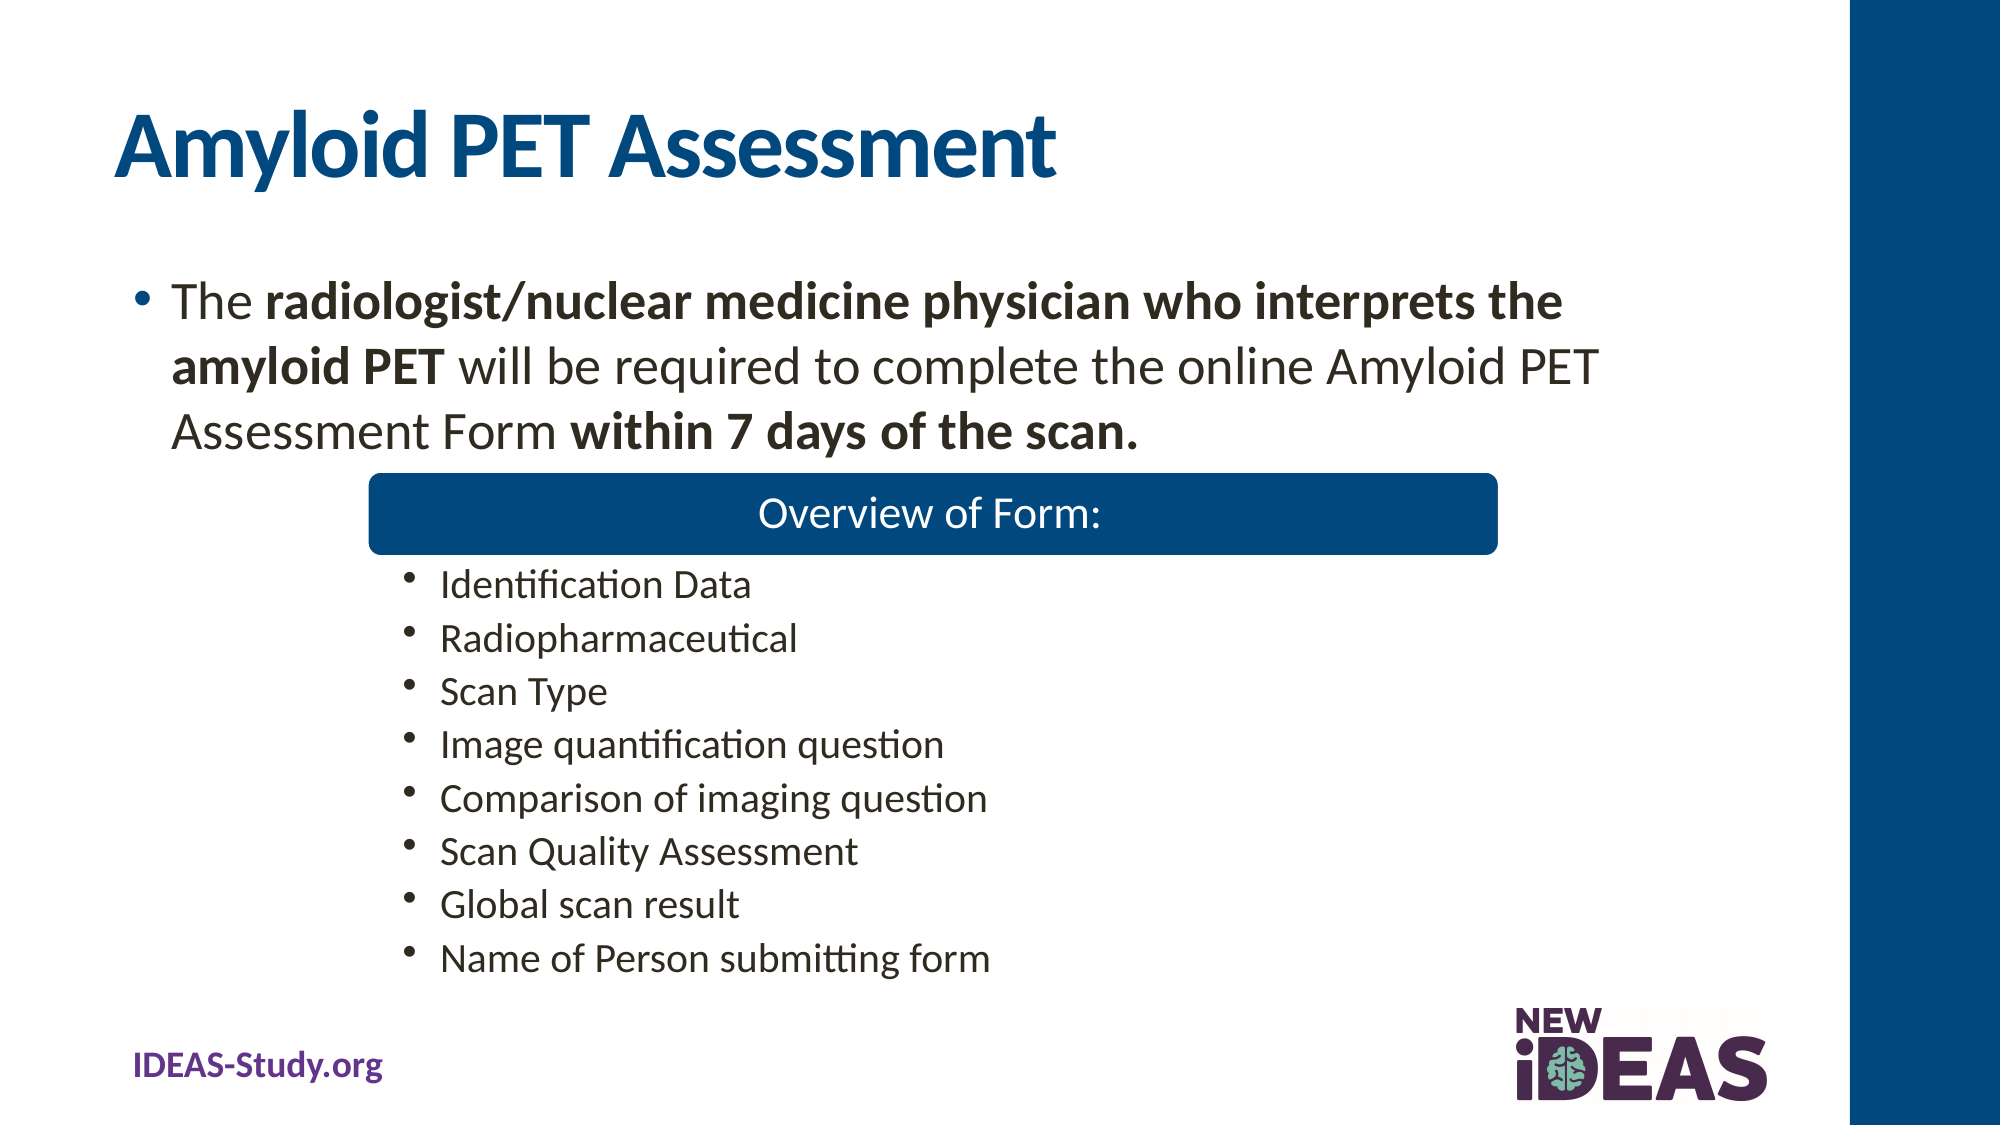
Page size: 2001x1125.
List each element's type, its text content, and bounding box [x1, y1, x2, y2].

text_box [365, 470, 1501, 1009]
list The radiologist/nuclear medicine physician who interprets the amyloid PET will be required to complete the online Amyloid PET Assessment Form within 7 days of the scan. [99, 257, 1767, 983]
title Amyloid PET Assessment [99, 45, 1767, 233]
picture [1516, 1008, 1767, 1108]
